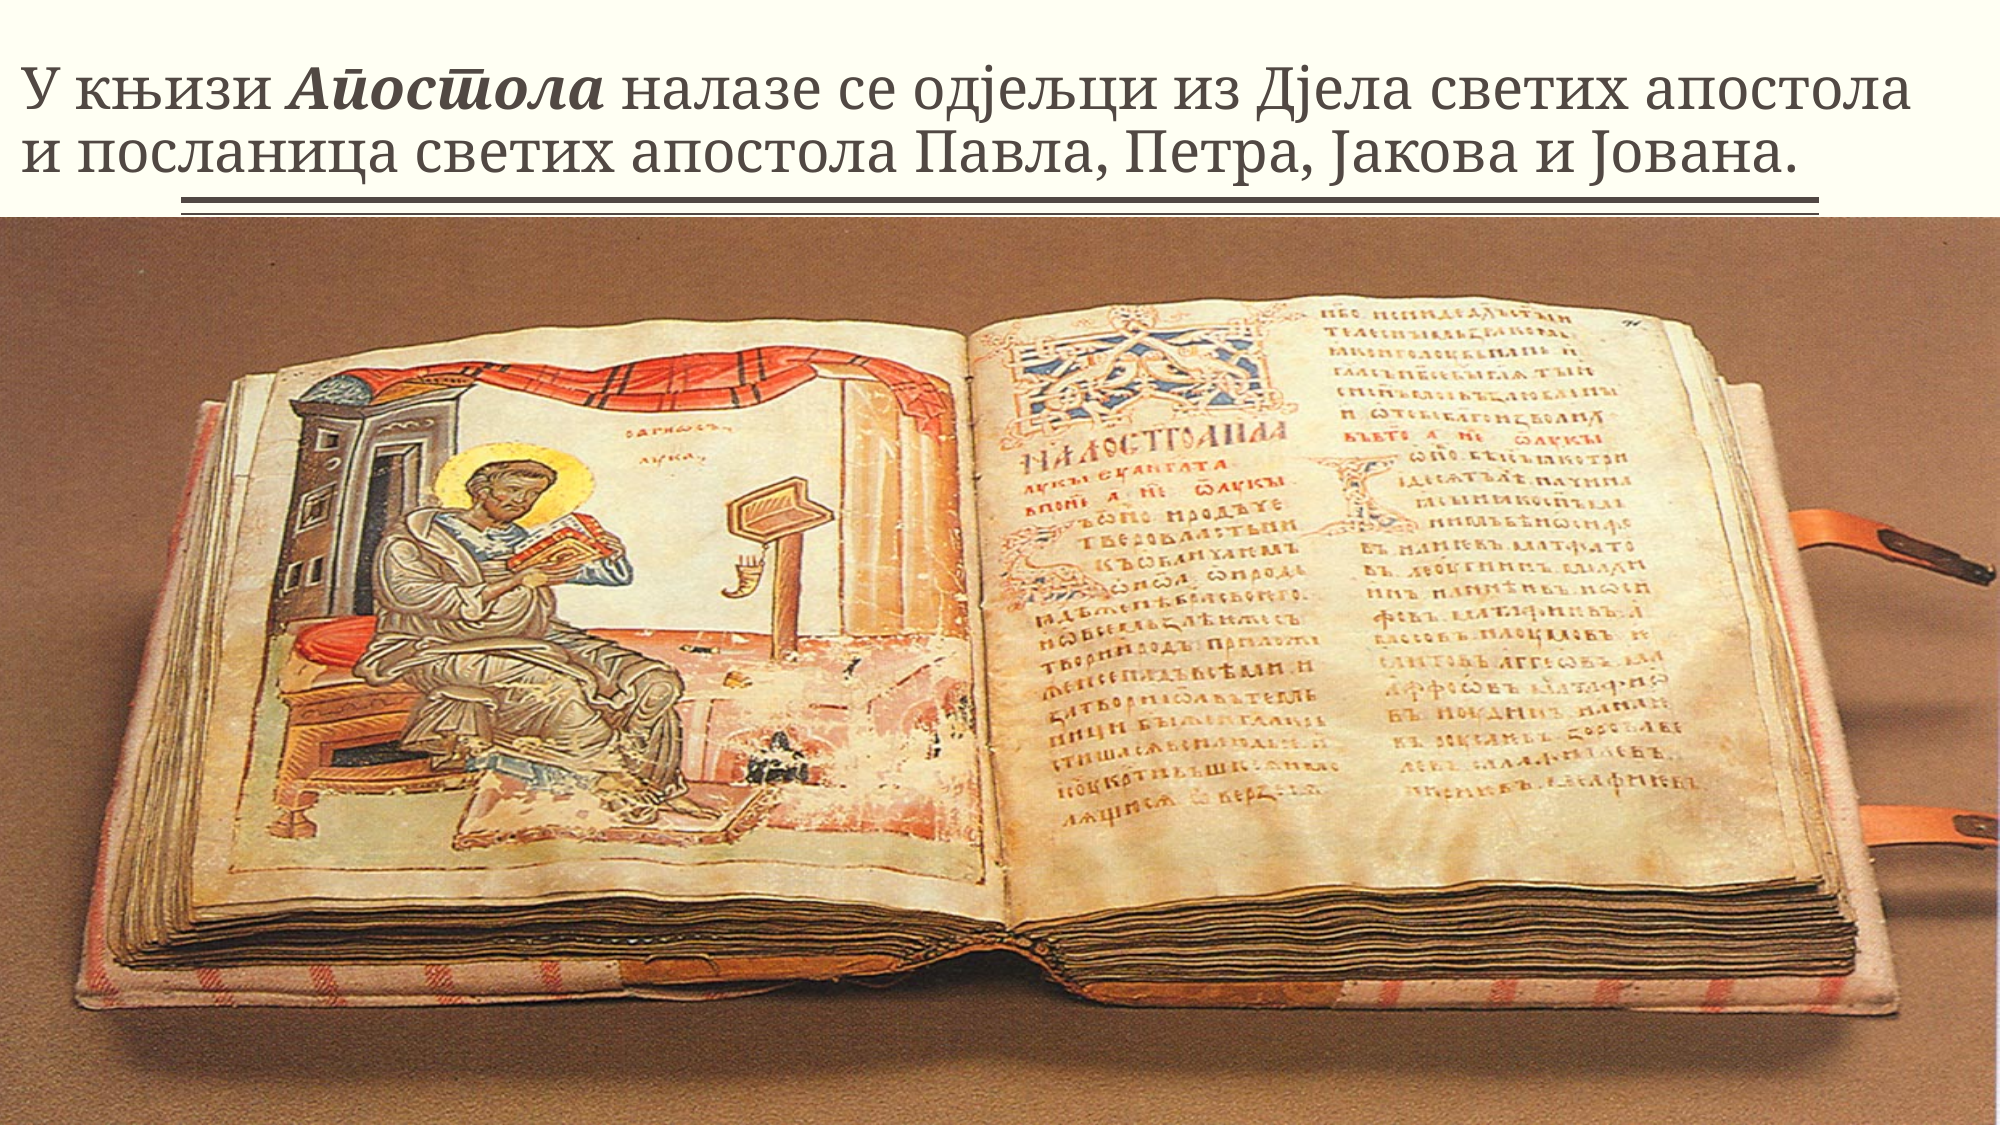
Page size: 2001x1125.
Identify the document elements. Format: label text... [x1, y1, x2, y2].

title У књизи Апостола налазе се одјељци из Дјела светих апостола и посланица светих апостола Павла, Петра, Јакова и Јована. [21, 12, 1952, 193]
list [0, 217, 2000, 1125]
